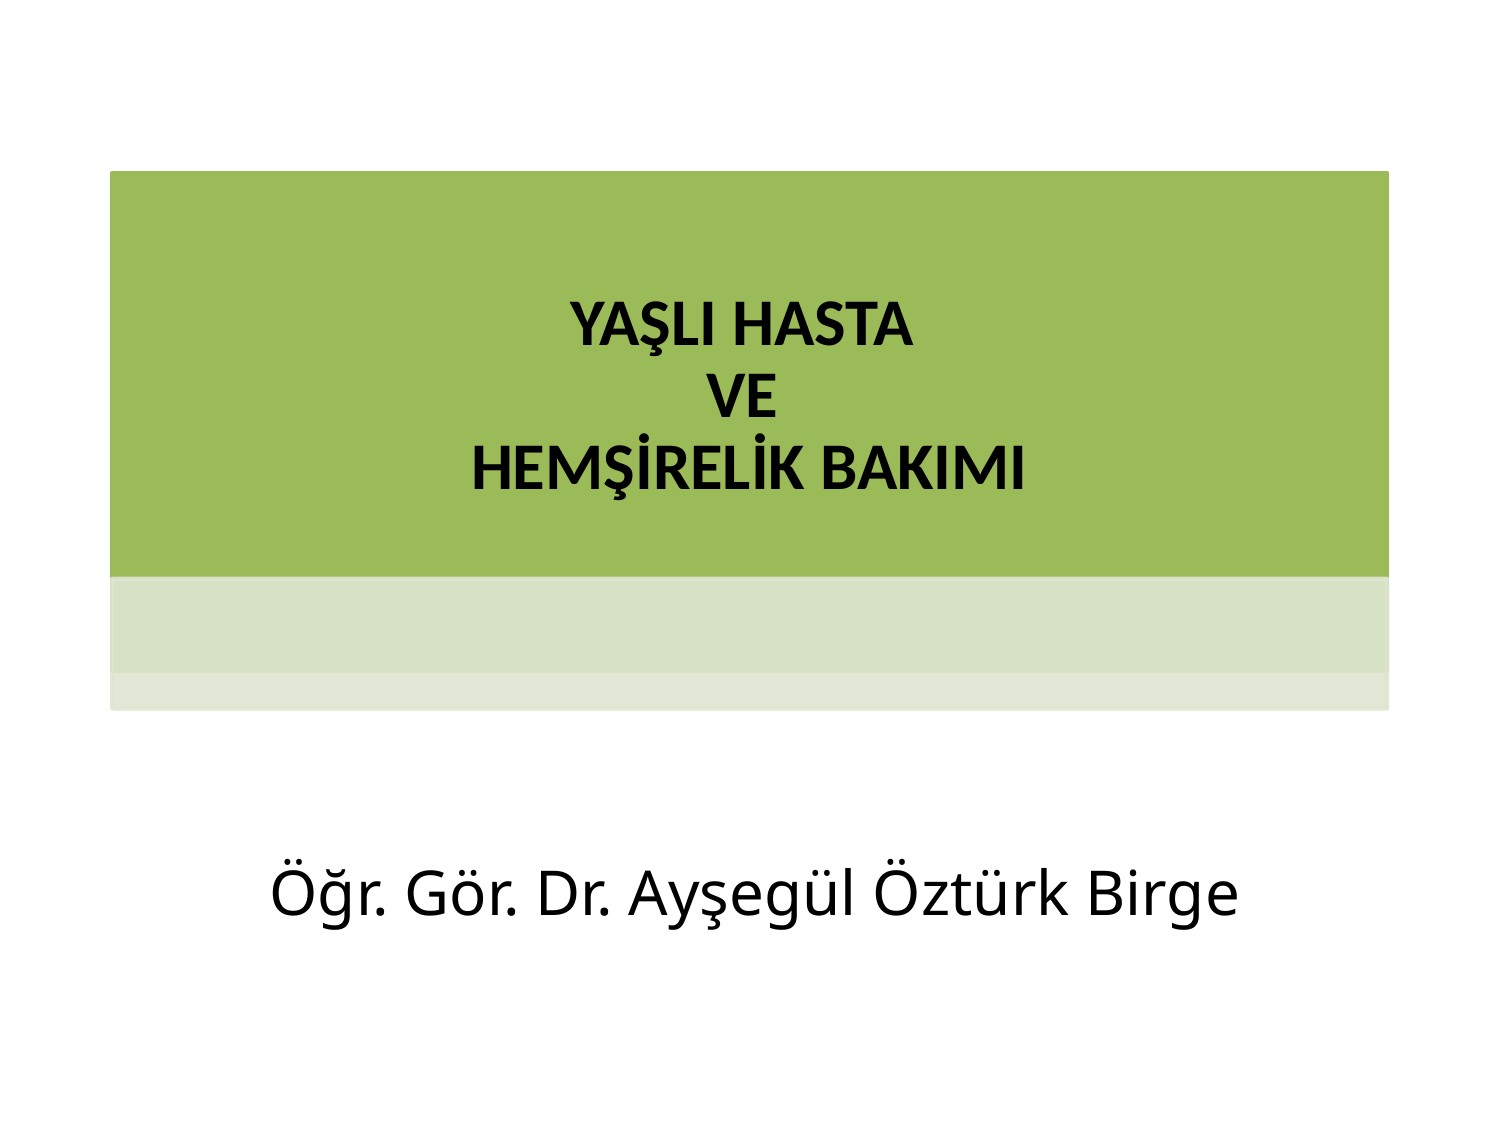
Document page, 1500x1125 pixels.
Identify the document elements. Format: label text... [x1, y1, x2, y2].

subtitle Öğr. Gör. Dr. Ayşegül Öztürk Birge [230, 846, 1281, 1000]
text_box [111, 172, 1388, 709]
